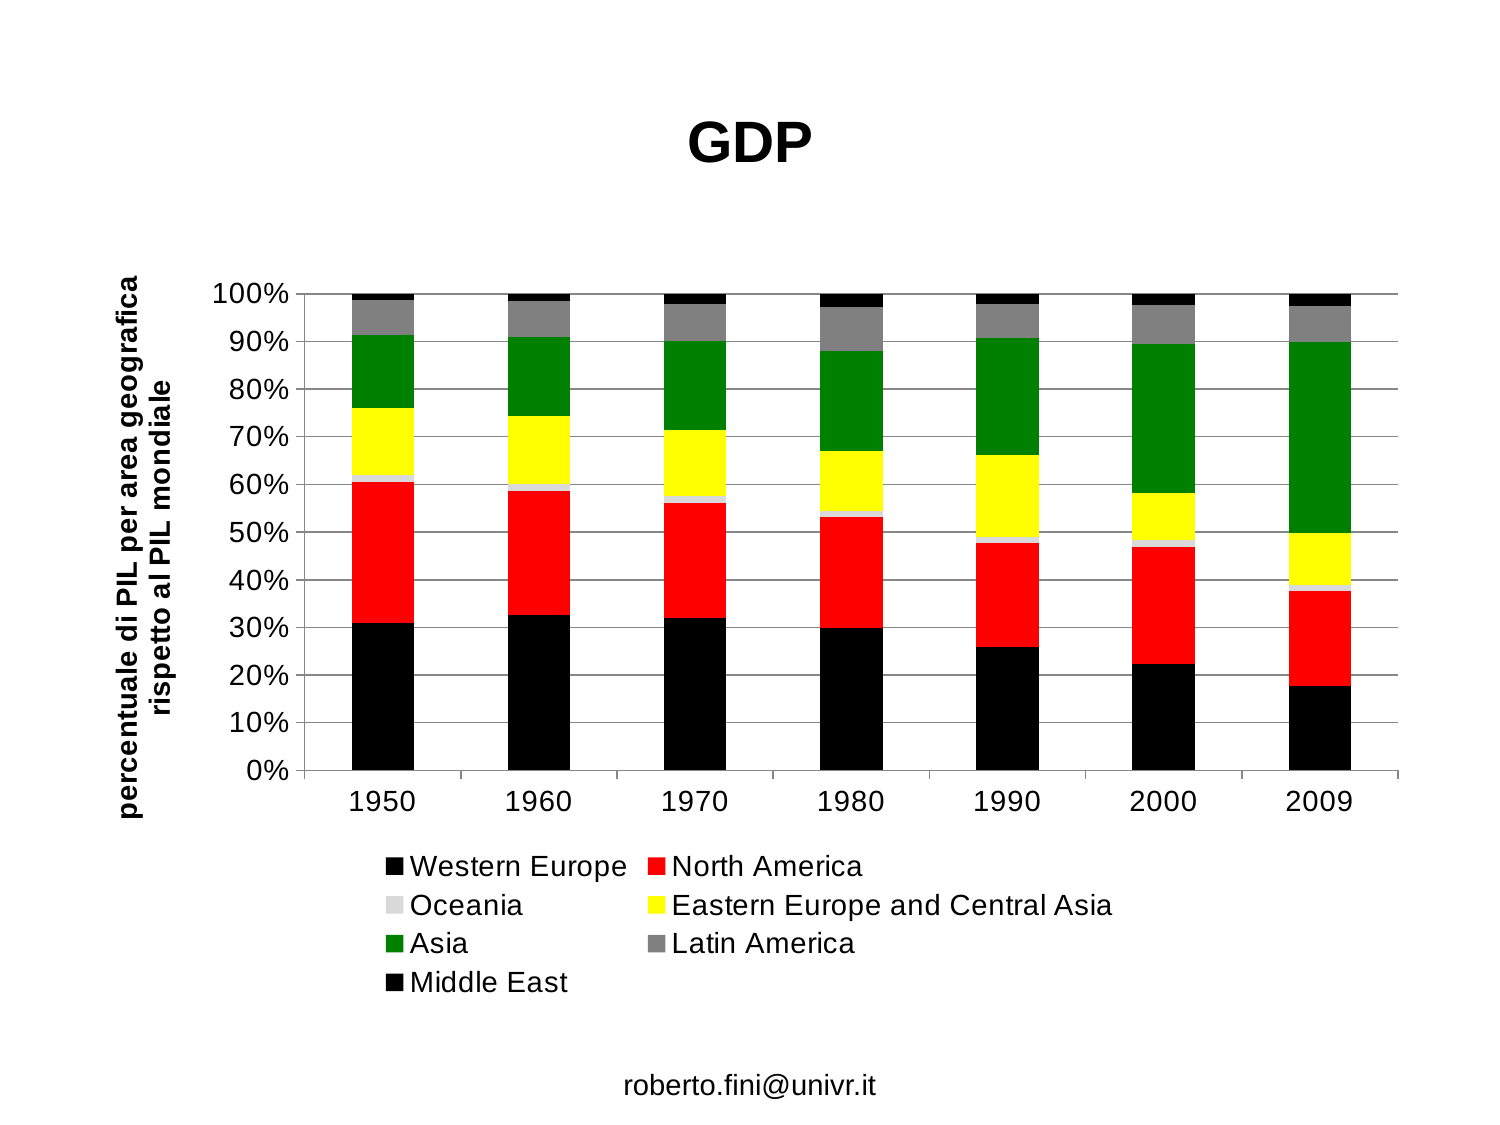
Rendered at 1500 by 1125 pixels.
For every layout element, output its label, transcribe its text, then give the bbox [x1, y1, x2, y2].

chart [74, 262, 1426, 1006]
title GDP [75, 45, 1425, 233]
footer roberto.fini@univr.it [512, 1058, 988, 1103]
